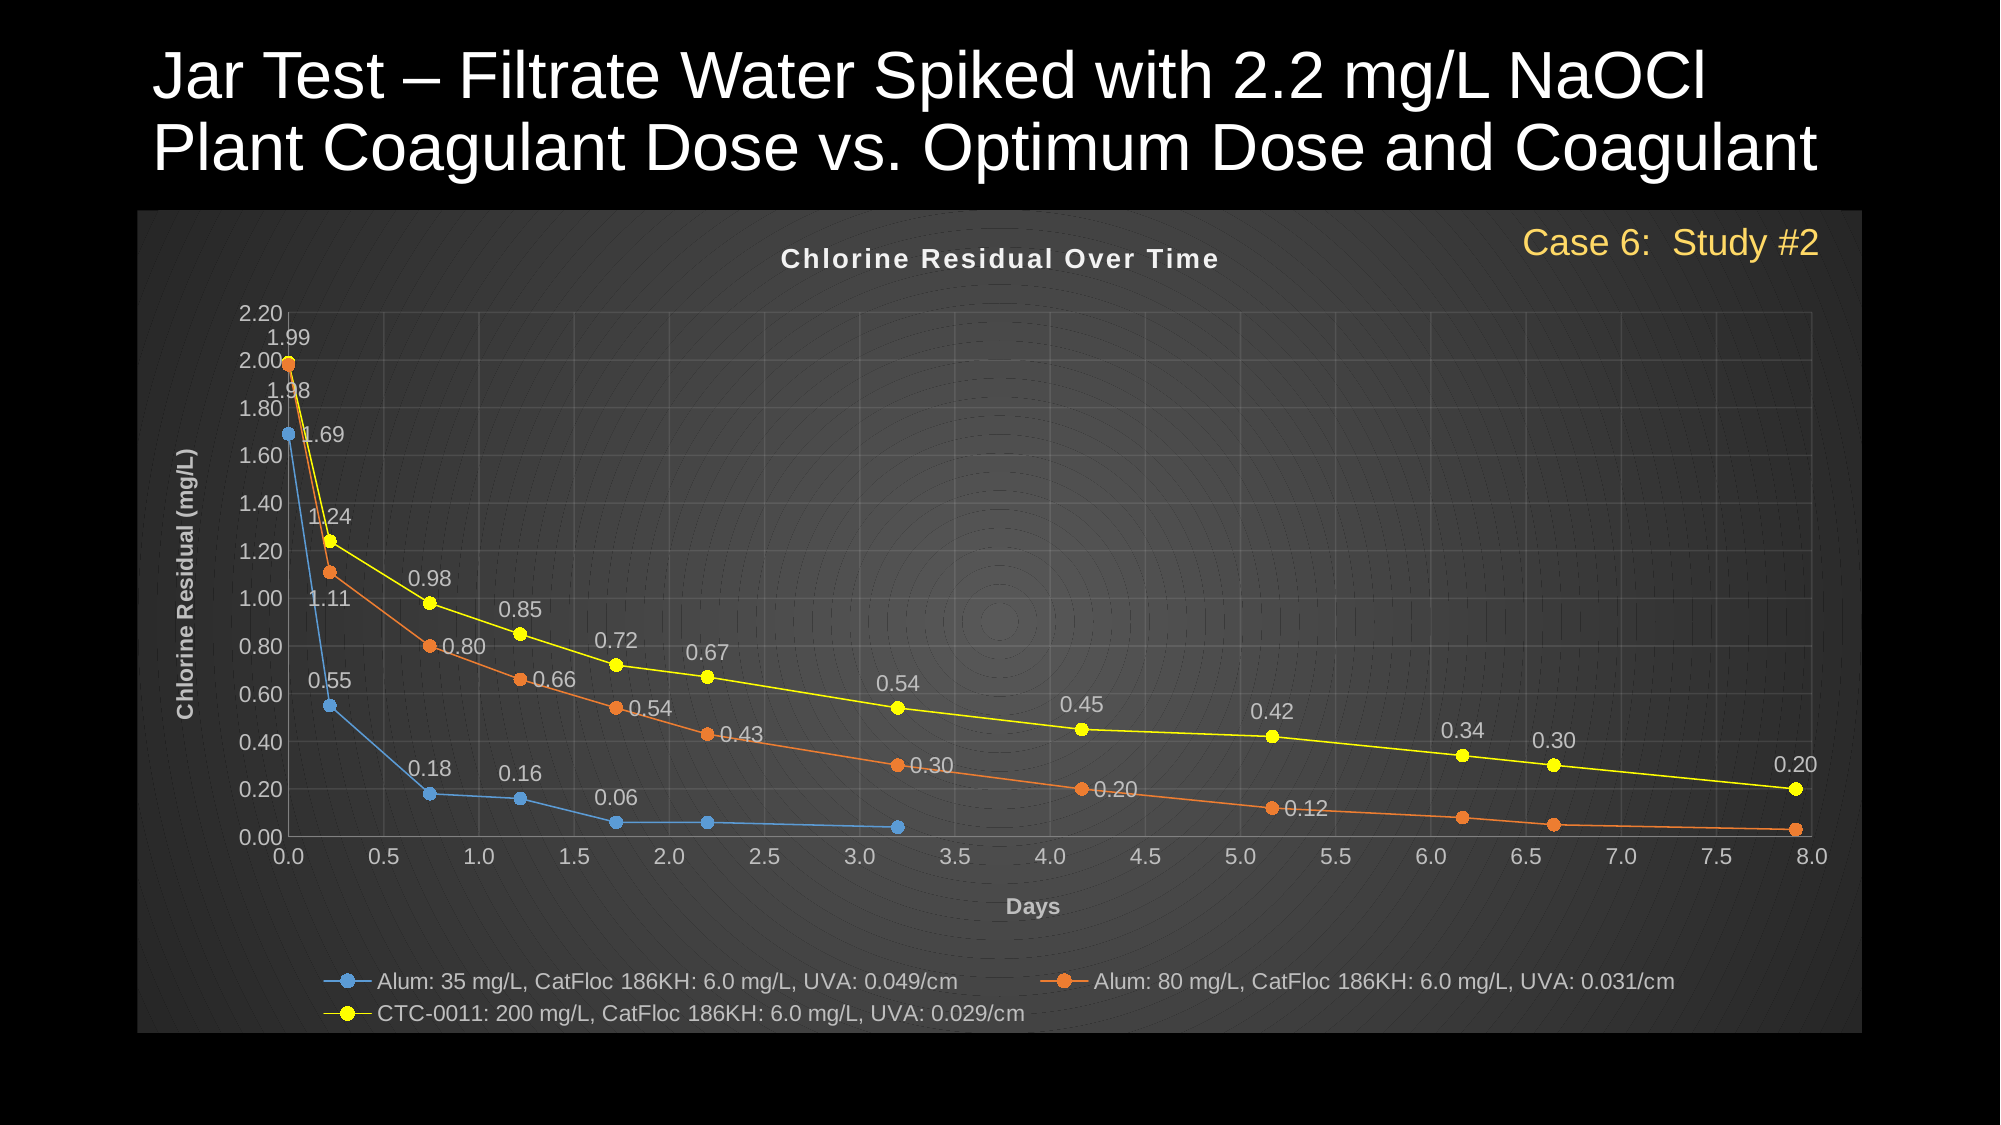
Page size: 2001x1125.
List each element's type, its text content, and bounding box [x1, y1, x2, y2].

title Jar Test – Filtrate Water Spiked with 2.2 mg/L NaOCl Plant Coagulant Dose vs. Optimum Dose and Coagulant [137, 14, 1863, 211]
chart [137, 210, 1862, 1033]
